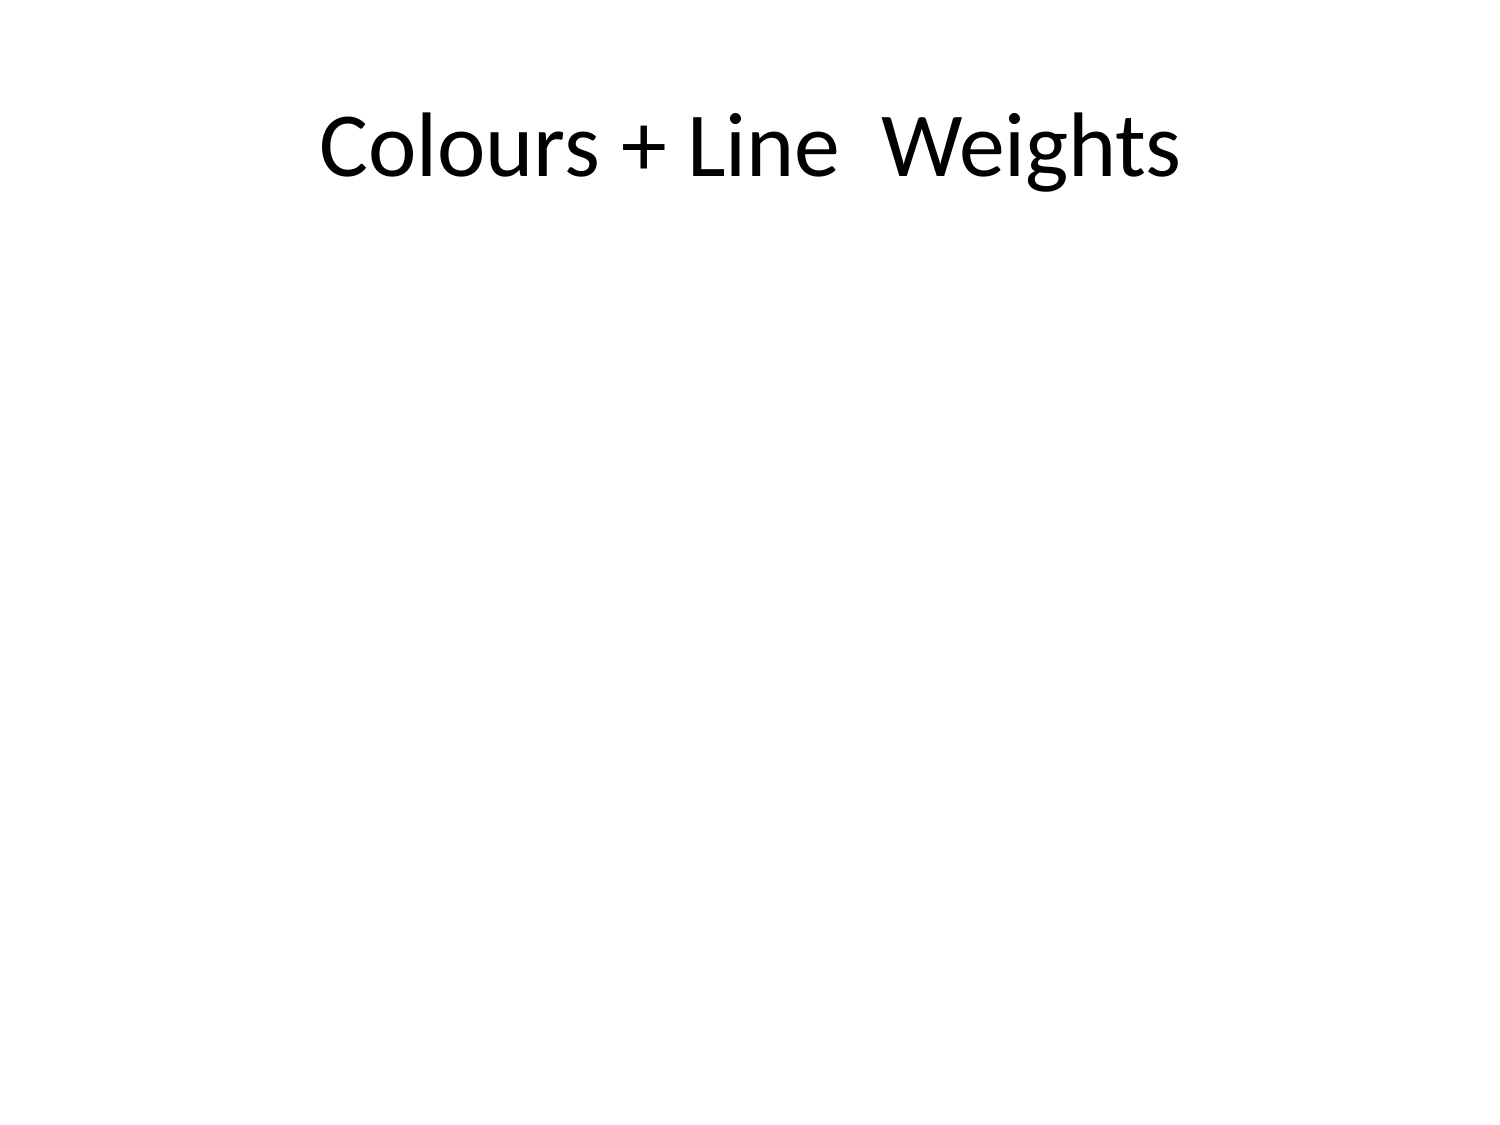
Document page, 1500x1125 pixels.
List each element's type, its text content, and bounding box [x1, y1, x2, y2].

title Colours + Line Weights [75, 43, 1425, 234]
